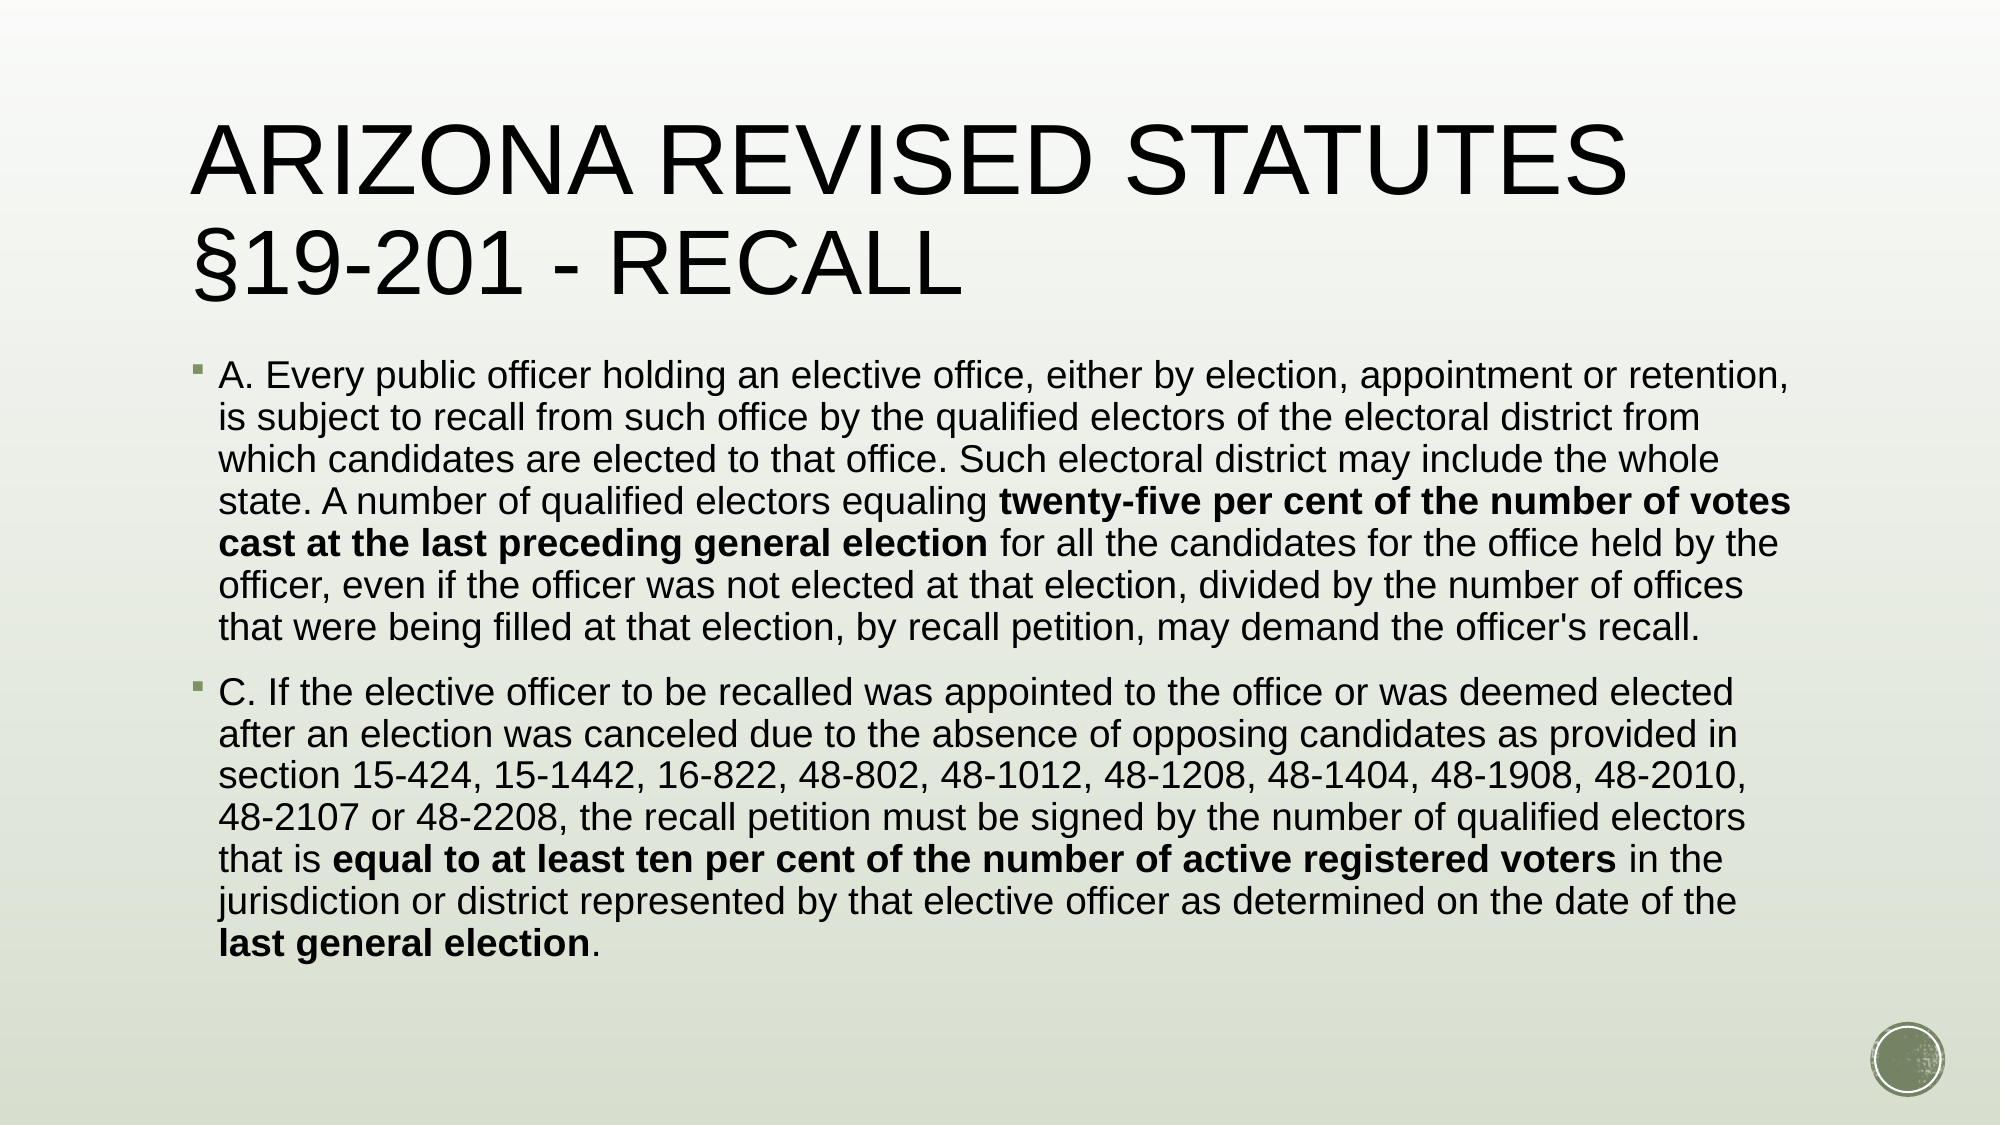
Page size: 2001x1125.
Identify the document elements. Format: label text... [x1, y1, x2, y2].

title ARIZONA REVISED STATUTES §19-201 - RECALL [175, 79, 1826, 344]
list A. Every public officer holding an elective office, either by election, appointment or retention, is subject to recall from such office by the qualified electors of the electoral district from which candidates are elected to that office. Such electoral district may include the whole state. A number of qualified electors equaling twenty-five per cent of the number of votes cast at the last preceding general election for all the candidates for the office held by the officer, even if the officer was not elected at that election, divided by the number of offices that were being filled at that election, by recall petition, may demand the officer's recall. C. If the elective officer to be recalled was appointed to the office or was deemed elected after an election was canceled due to the absence of opposing candidates as provided in section 15-424, 15-1442, 16-822, 48-802, 48-1012, 48-1208, 48-1404, 48-1908, 48-2010, 48-2107 or 48-2208, the recall petition must be signed by the number of qualified electors that is equal to at least ten per cent of the number of active registered voters in the jurisdiction or district represented by that elective officer as determined on the date of the last general election. [175, 348, 1826, 1013]
